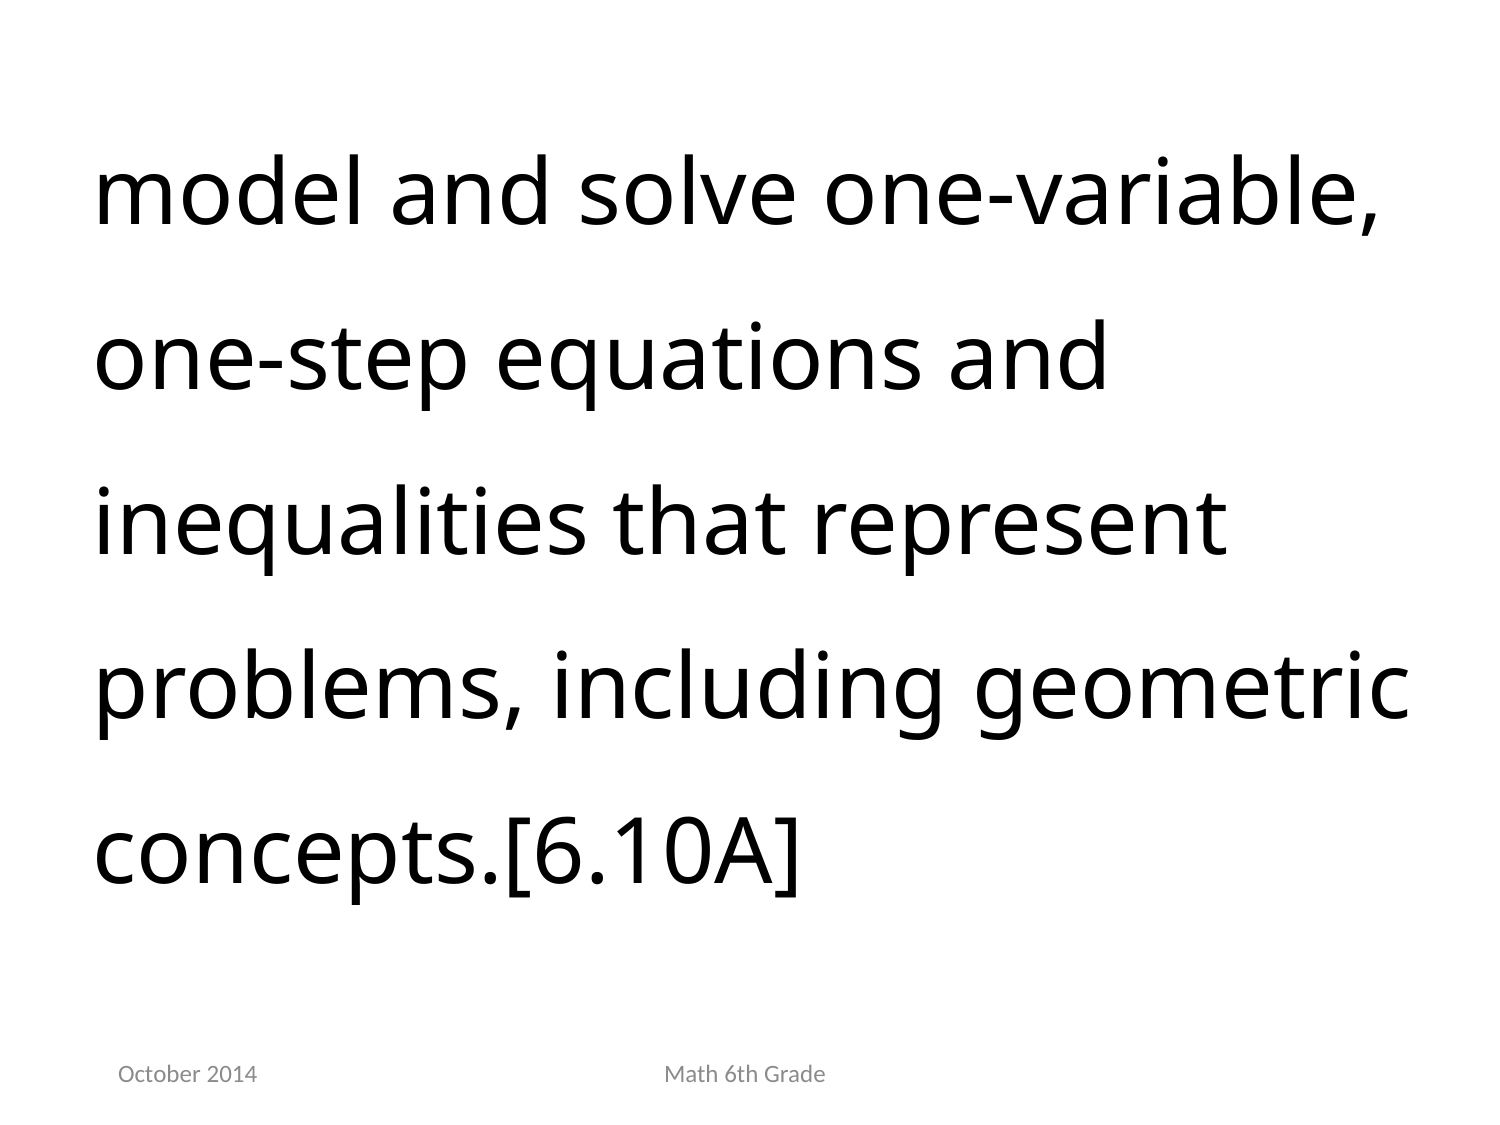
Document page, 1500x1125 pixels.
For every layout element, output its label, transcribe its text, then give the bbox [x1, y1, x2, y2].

footer Math 6th Grade [492, 1042, 999, 1103]
subtitle model and solve one-variable, one-step equations and inequalities that represent problems, including geometric concepts.[6.10A] [78, 70, 1429, 1014]
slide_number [103, 1042, 441, 1103]
